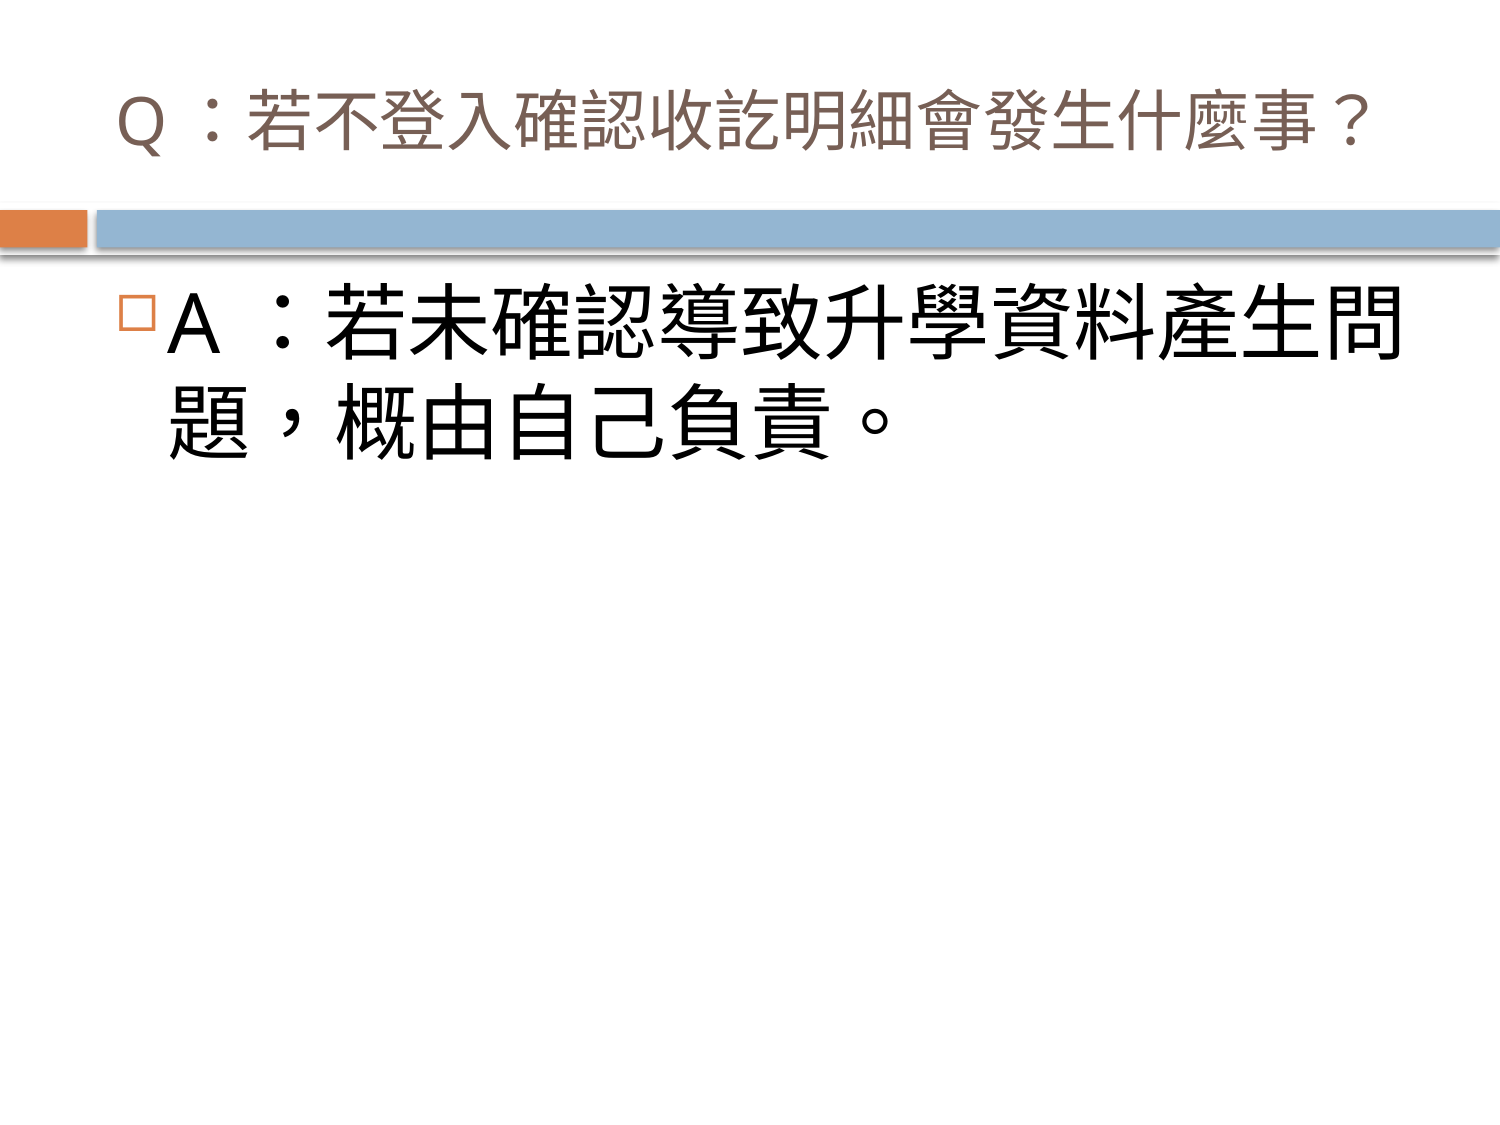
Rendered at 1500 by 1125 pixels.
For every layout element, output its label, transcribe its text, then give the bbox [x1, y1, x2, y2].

list A：若未確認導致升學資料產生問題，概由自己負責。 [100, 262, 1438, 1000]
title Q：若不登入確認收訖明細會發生什麼事？ [100, 37, 1438, 200]
